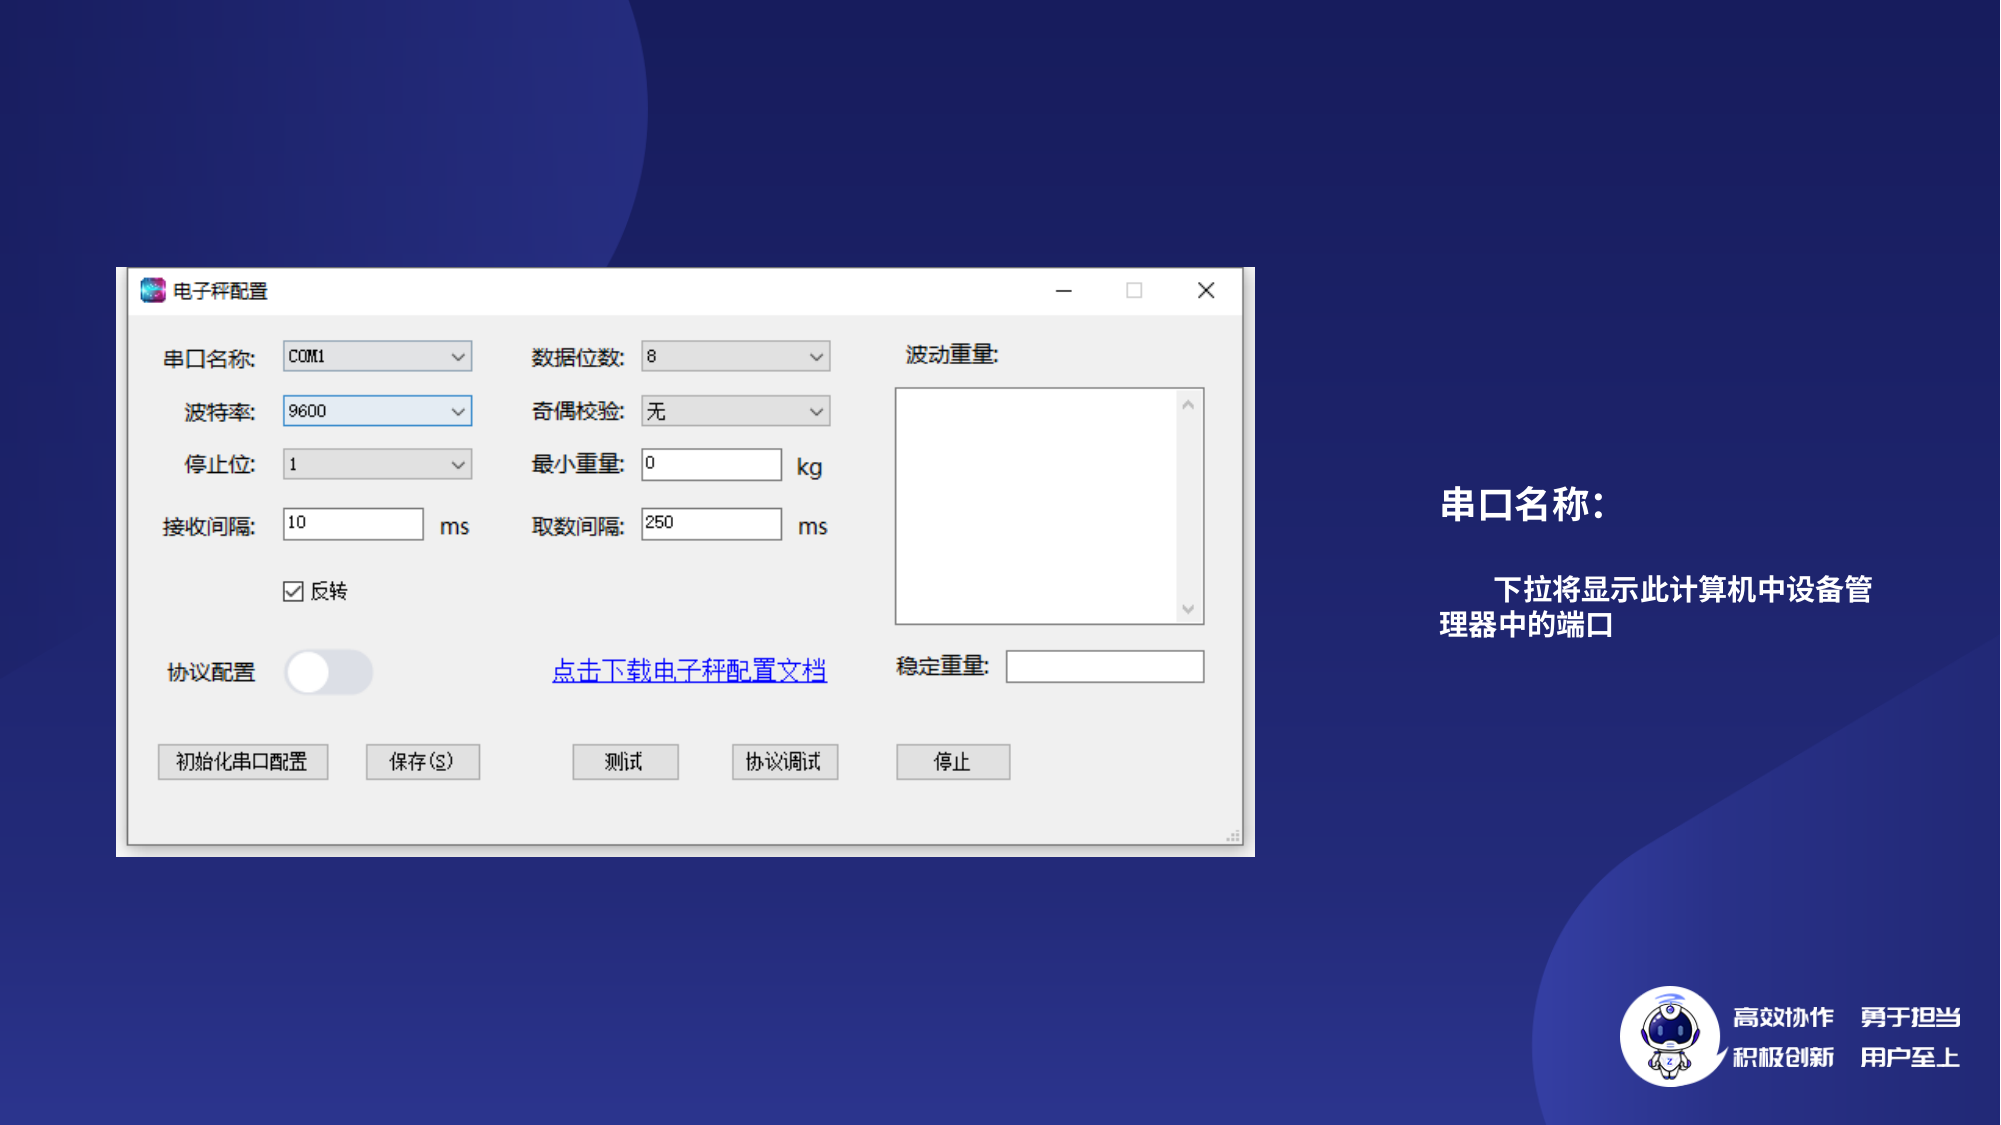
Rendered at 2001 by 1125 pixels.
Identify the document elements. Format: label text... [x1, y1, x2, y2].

text_box 串口名称： 下拉将显示此计算机中设备管 理器中的端口 [1425, 474, 1890, 649]
picture [0, 0, 2000, 1125]
